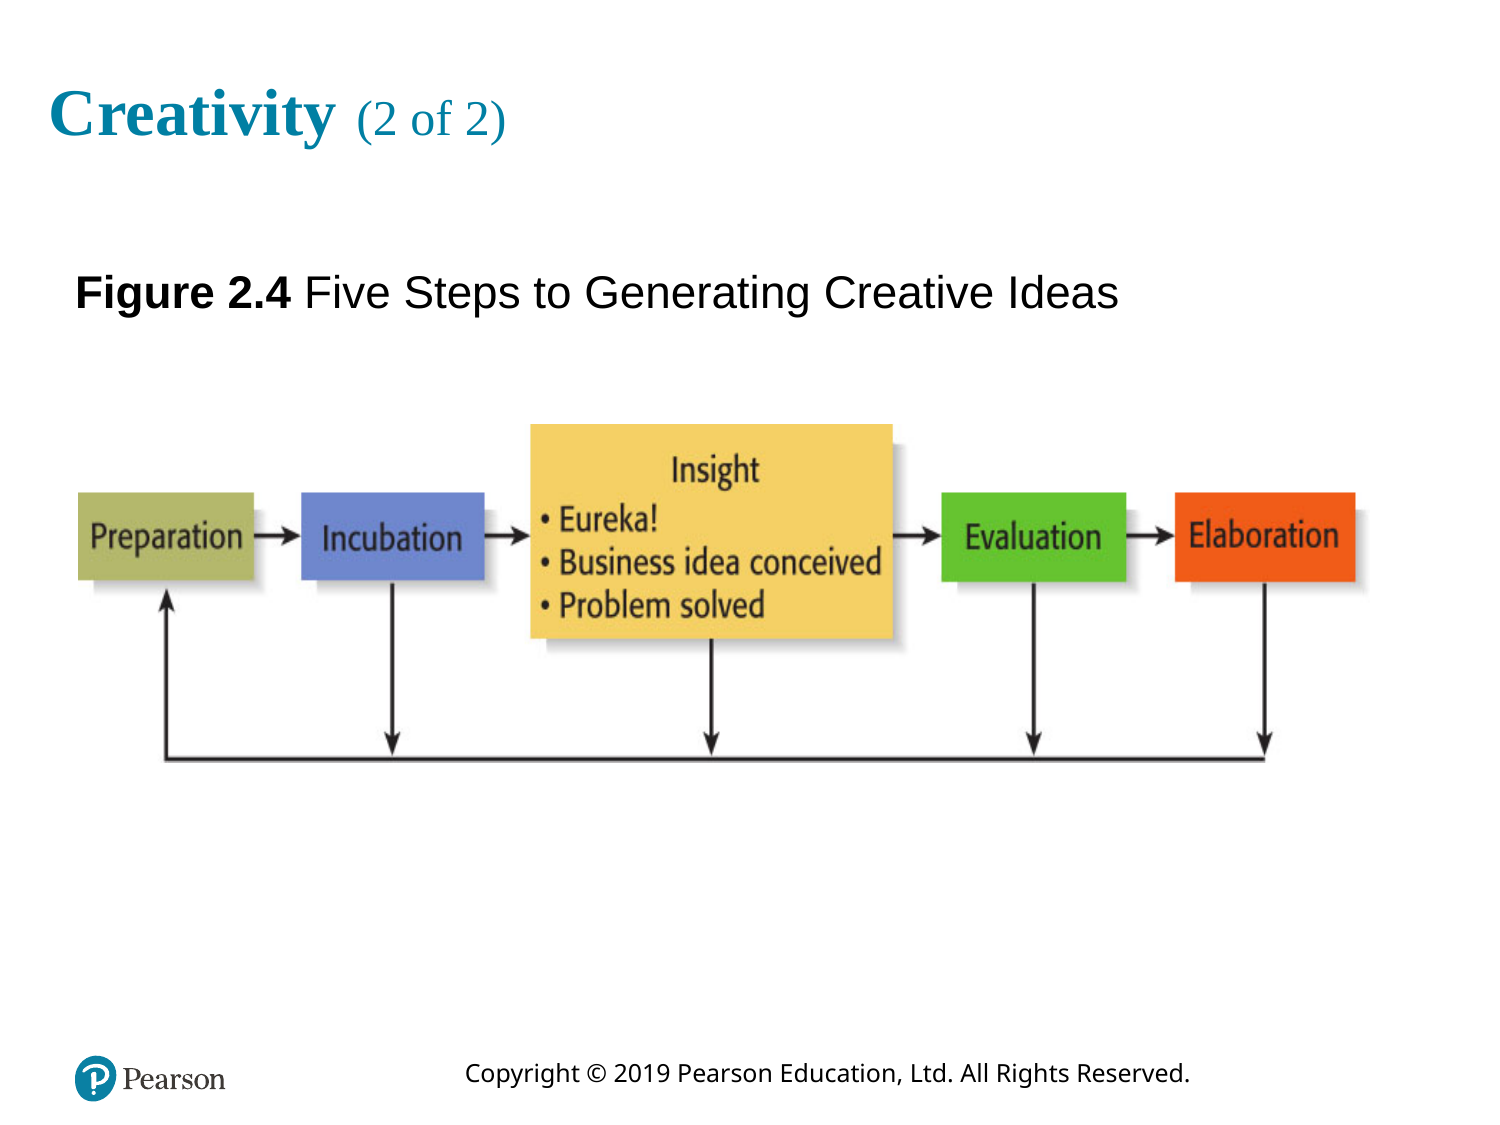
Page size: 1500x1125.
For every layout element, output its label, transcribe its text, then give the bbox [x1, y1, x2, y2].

picture [77, 424, 1371, 763]
title Creativity (2 of 2) [49, 12, 1399, 150]
list Figure 2.4 Five Steps to Generating Creative Ideas [75, 262, 1150, 338]
